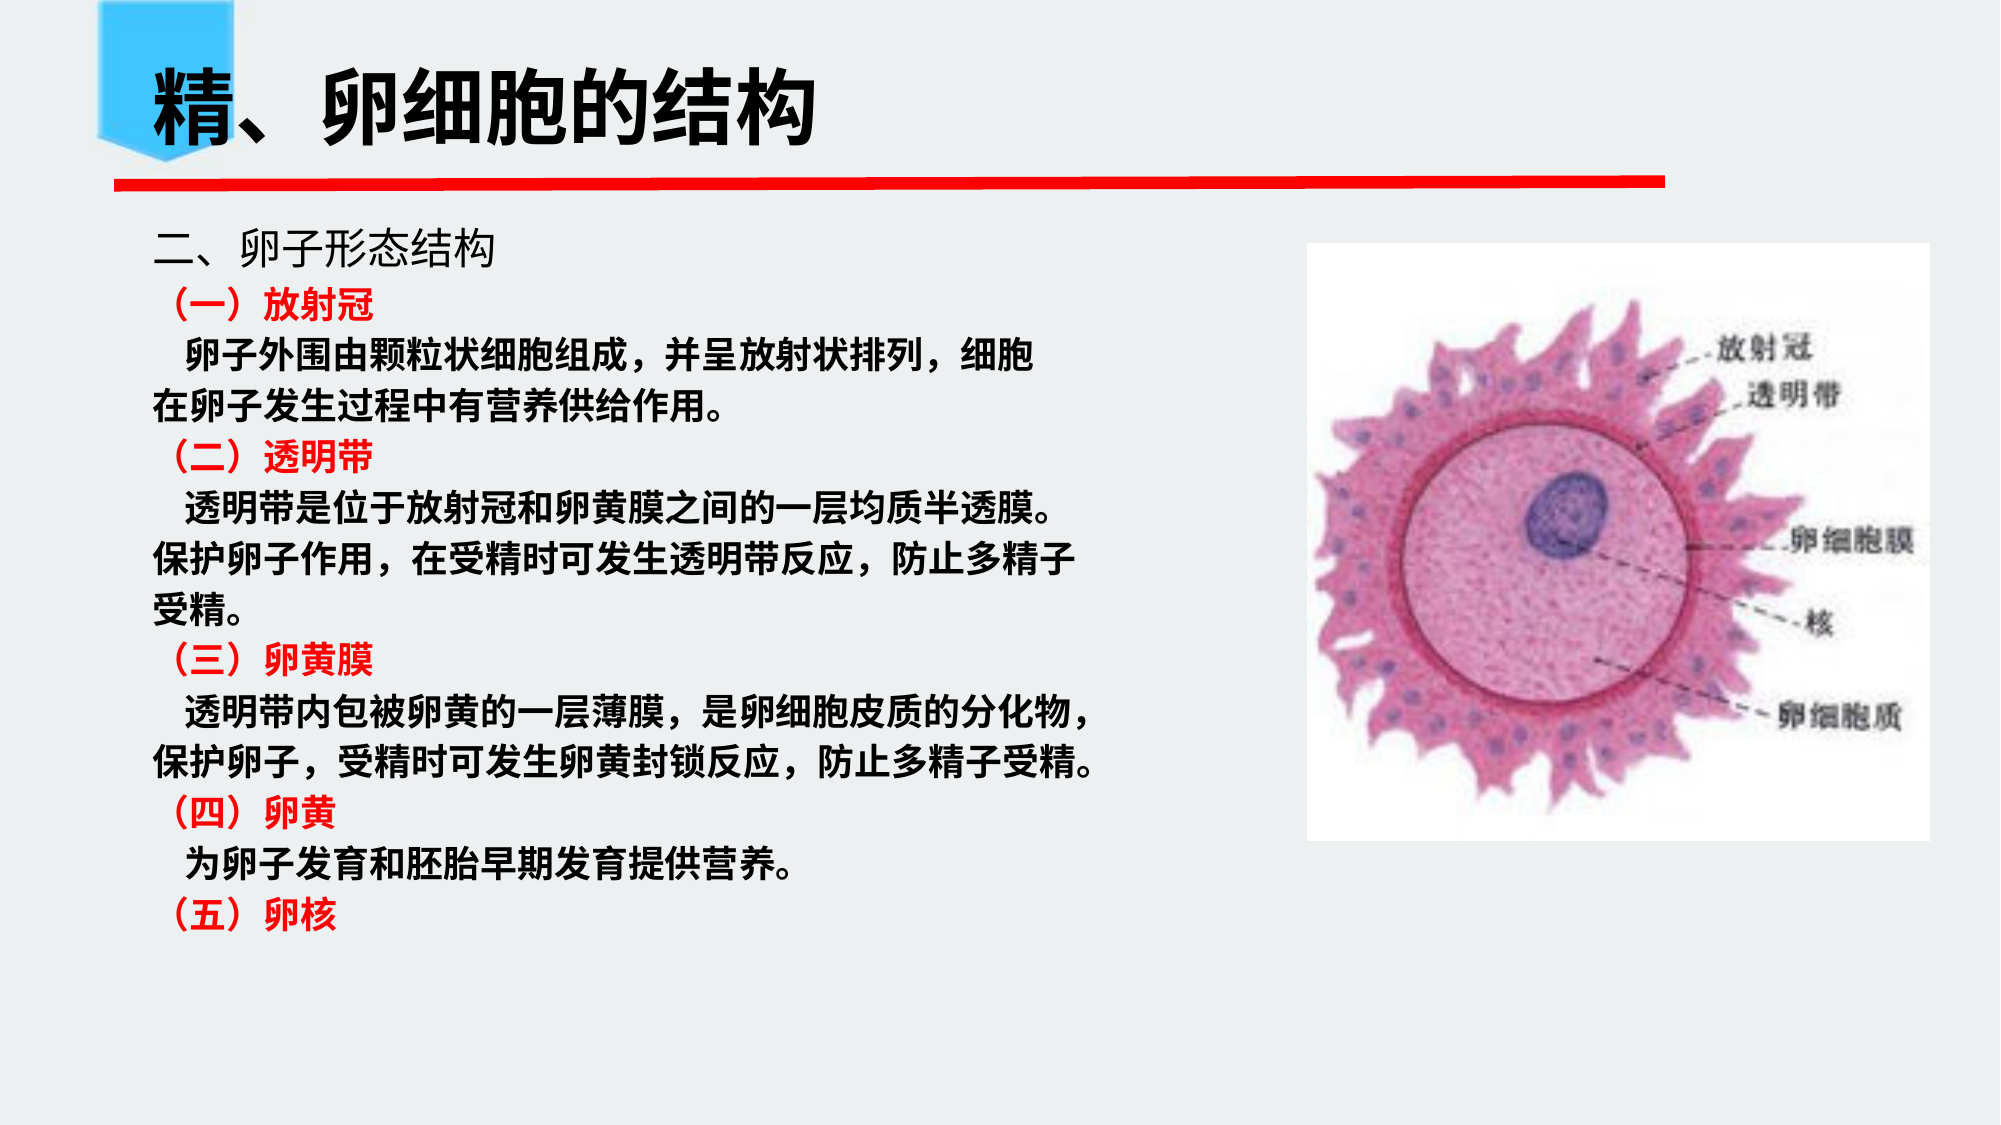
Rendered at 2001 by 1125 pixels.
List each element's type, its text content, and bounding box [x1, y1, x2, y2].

title 精、卵细胞的结构 [137, 3, 1863, 220]
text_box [114, 181, 1665, 186]
list 二、卵子形态结构 （一）放射冠 卵子外围由颗粒状细胞组成，并呈放射状排列，细胞 在卵子发生过程中有营养供给作用。 （二）透明带 透明带是位于放射冠和卵黄膜之间的一层均质半透膜。 保护卵子作用，在受精时可发生透明带反应，防止多精子 受精。 （三）卵黄膜 透明带内包被卵黄的一层薄膜，是卵细胞皮质的分化物， 保护卵子，受精时可发生卵黄封锁反应，防止多精子受精。 （四）卵黄 为卵子发育和胚胎早期发育提供营养。 （五）卵核 [137, 220, 1954, 953]
picture [0, 0, 2001, 1125]
